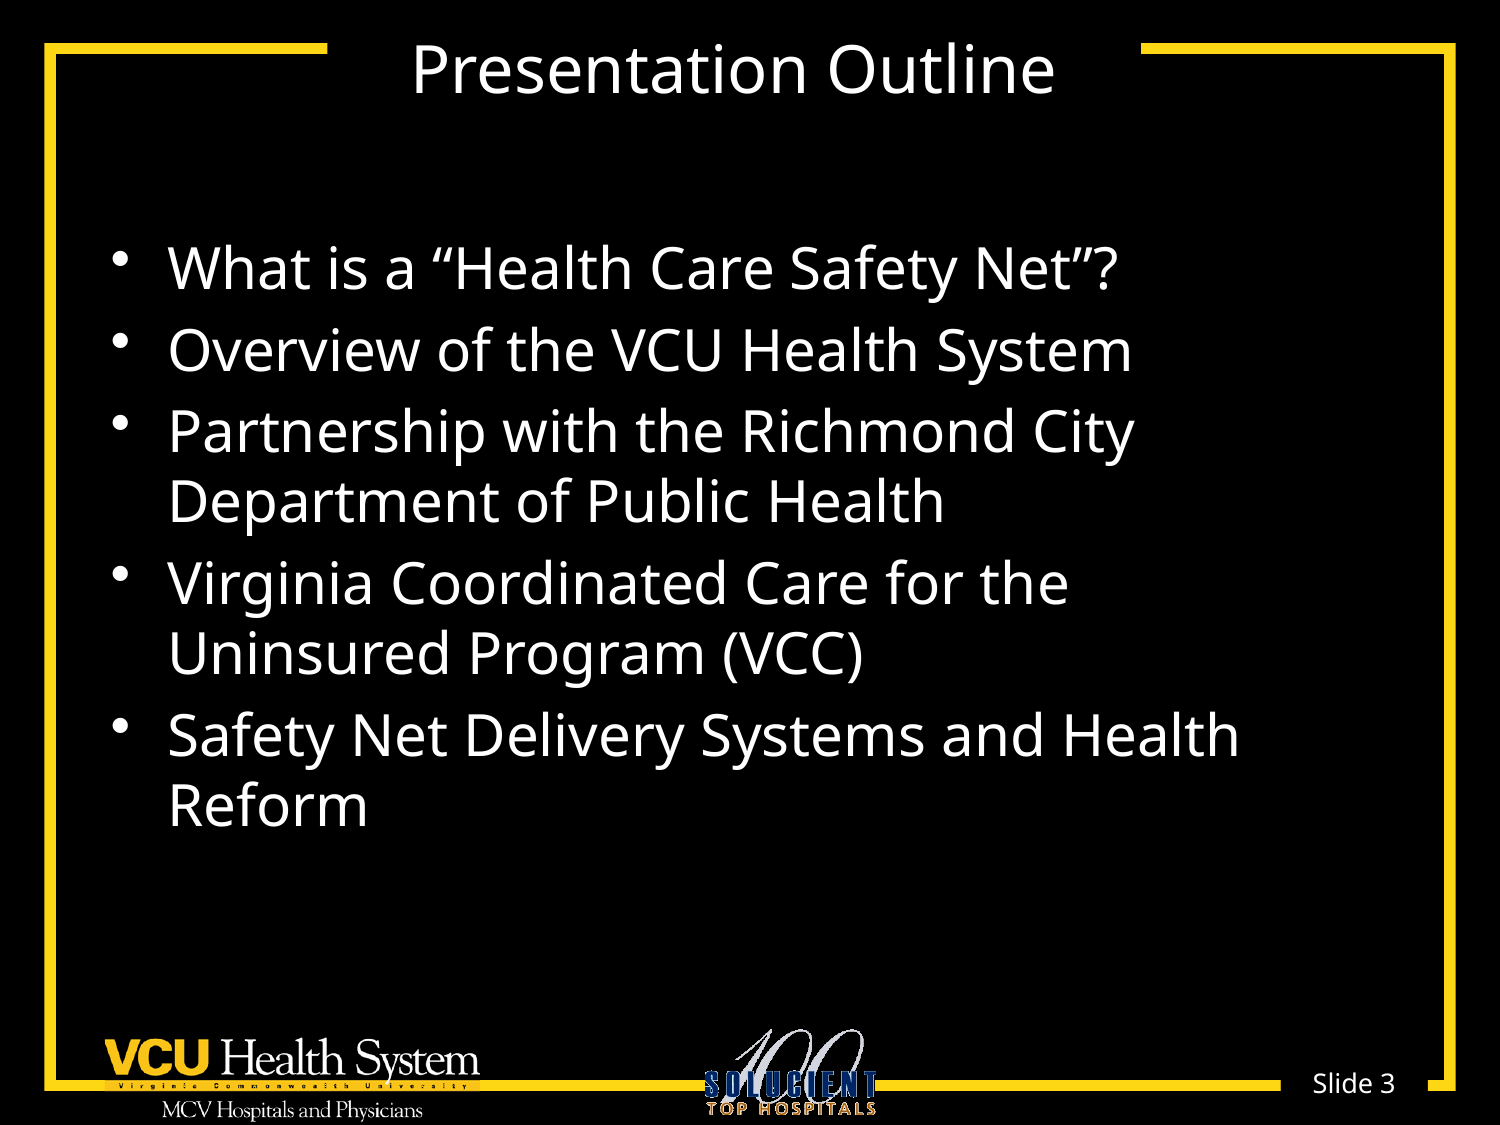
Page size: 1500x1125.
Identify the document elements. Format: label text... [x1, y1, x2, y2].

picture [705, 1029, 876, 1115]
list What is a “Health Care Safety Net”? Overview of the VCU Health System Partnership with the Richmond City Department of Public Health Virginia Coordinated Care for the Uninsured Program (VCC) Safety Net Delivery Systems and Health Reform [95, 223, 1373, 970]
picture [104, 1029, 480, 1125]
title Presentation Outline [327, 7, 1141, 115]
